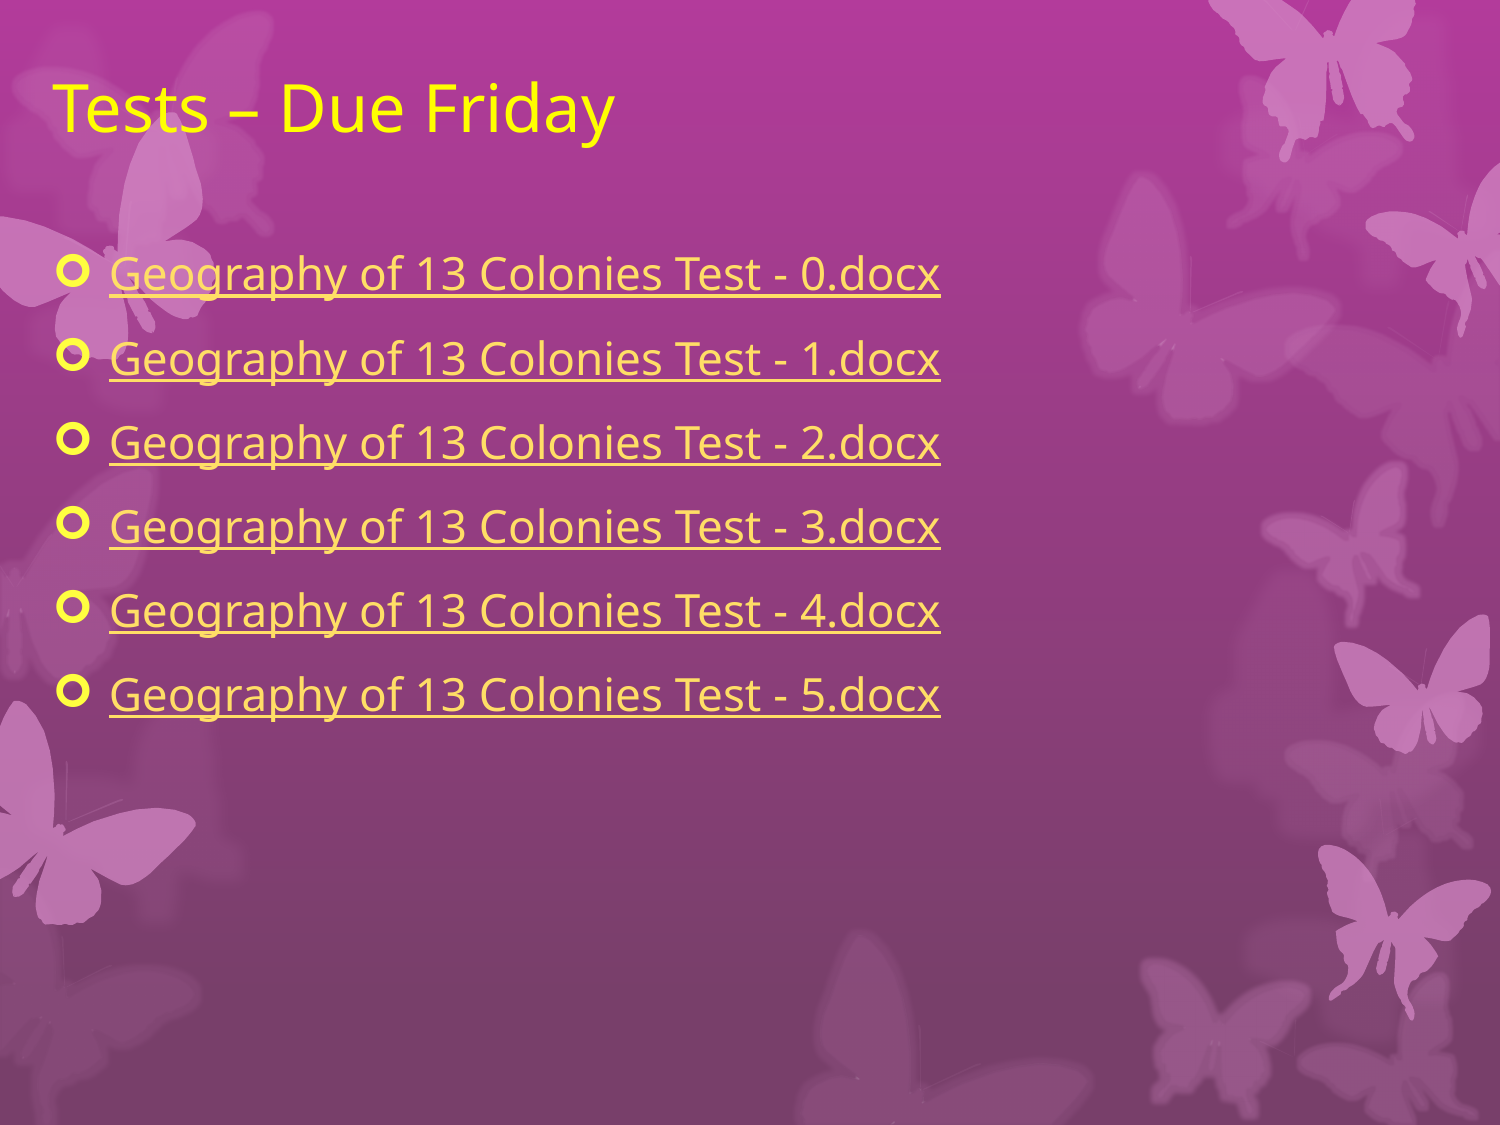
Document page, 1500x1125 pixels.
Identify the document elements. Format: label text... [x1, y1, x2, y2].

list Geography of 13 Colonies Test - 0.docx Geography of 13 Colonies Test - 1.docx Geography of 13 Colonies Test - 2.docx Geography of 13 Colonies Test - 3.docx Geography of 13 Colonies Test - 4.docx Geography of 13 Colonies Test - 5.docx [37, 237, 1438, 1075]
title Tests – Due Friday [37, 12, 1500, 200]
